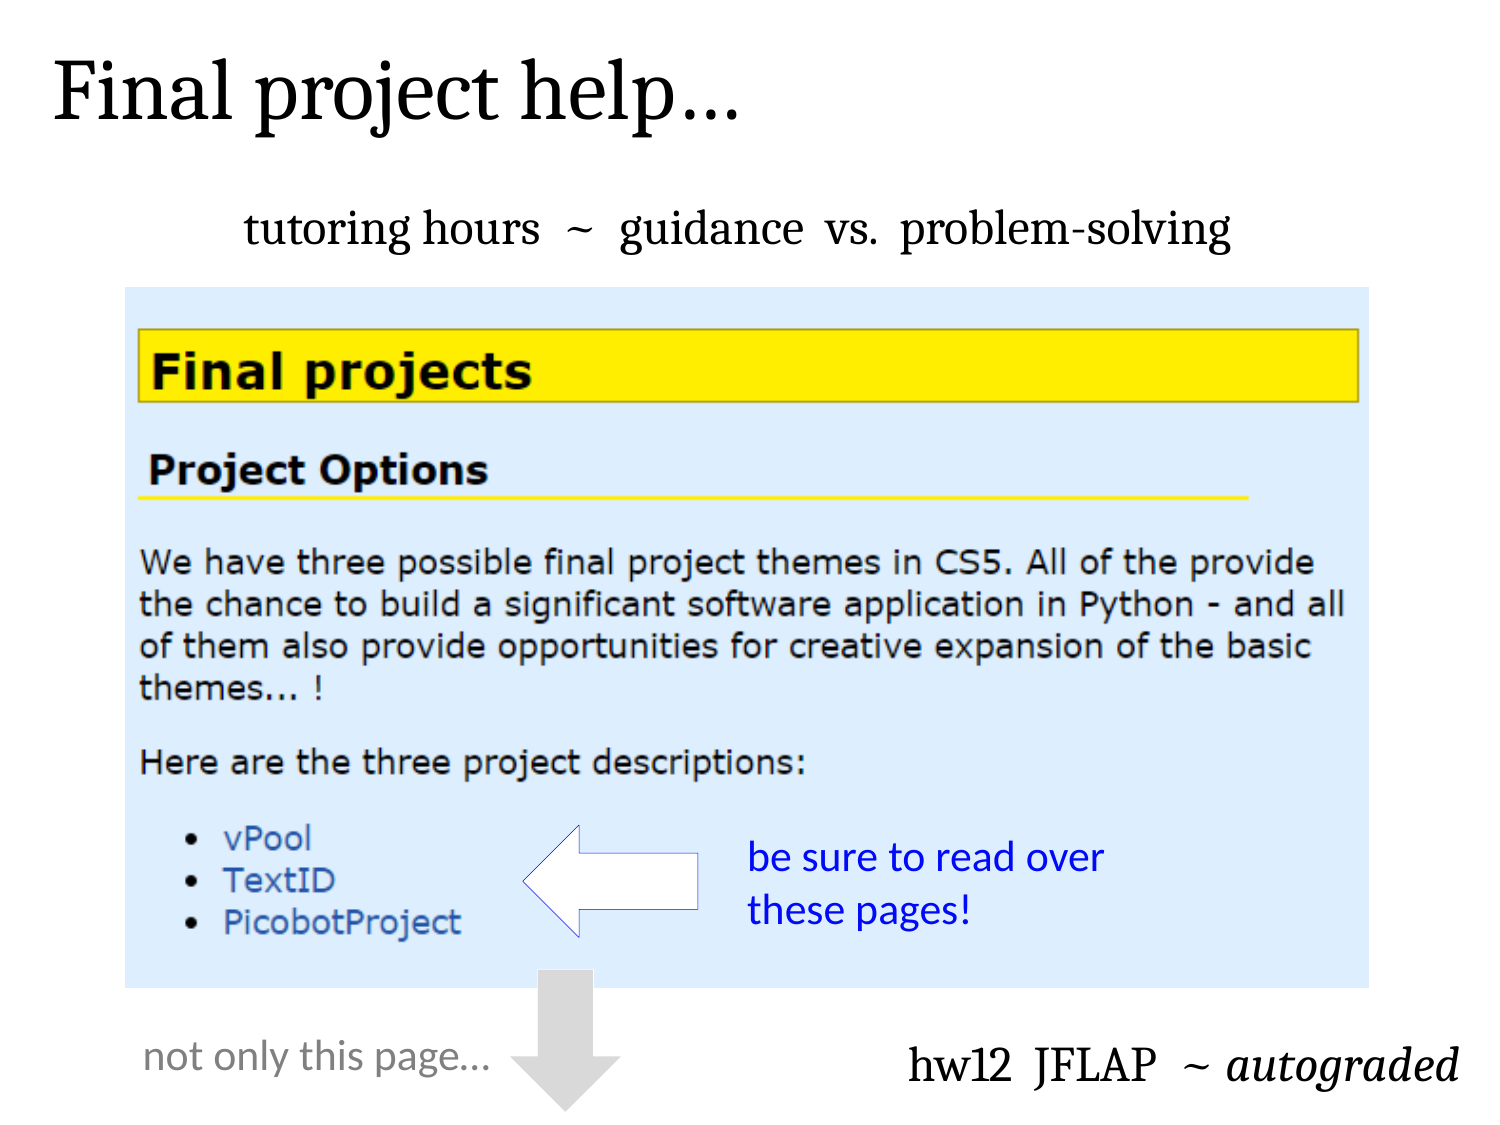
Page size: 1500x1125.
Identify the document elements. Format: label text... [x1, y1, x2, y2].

picture [124, 287, 1370, 988]
text_box tutoring hours ~ guidance vs. problem-solving [162, 187, 1313, 263]
text_box Final project help… [37, 24, 1158, 145]
text_box hw12 JFLAP ~ autograded [817, 1024, 1475, 1099]
text_box not only this page… [127, 1019, 535, 1087]
text_box [507, 996, 624, 1115]
